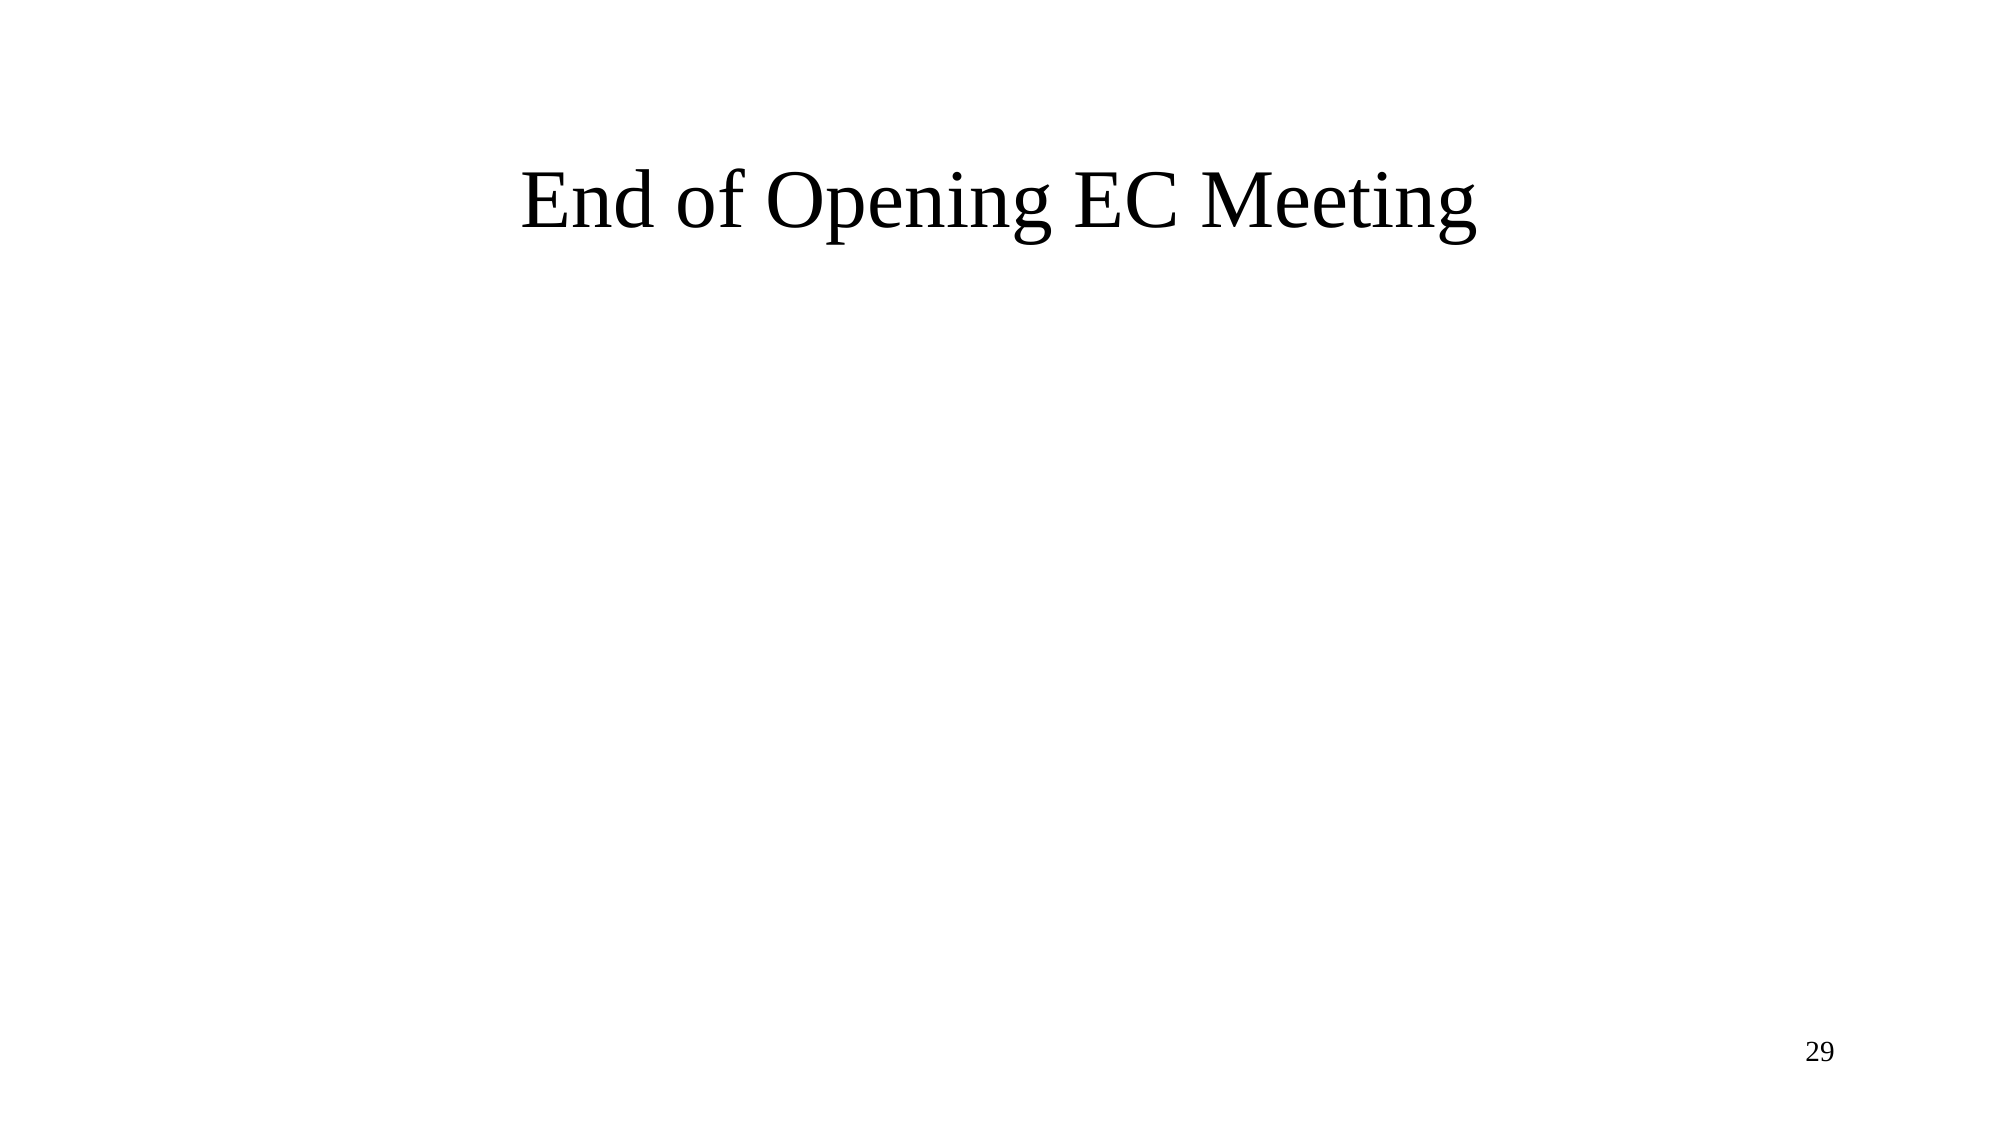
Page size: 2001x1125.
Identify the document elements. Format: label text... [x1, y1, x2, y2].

title End of Opening EC Meeting [149, 99, 1851, 288]
slide_number 29 [1433, 1024, 1851, 1101]
